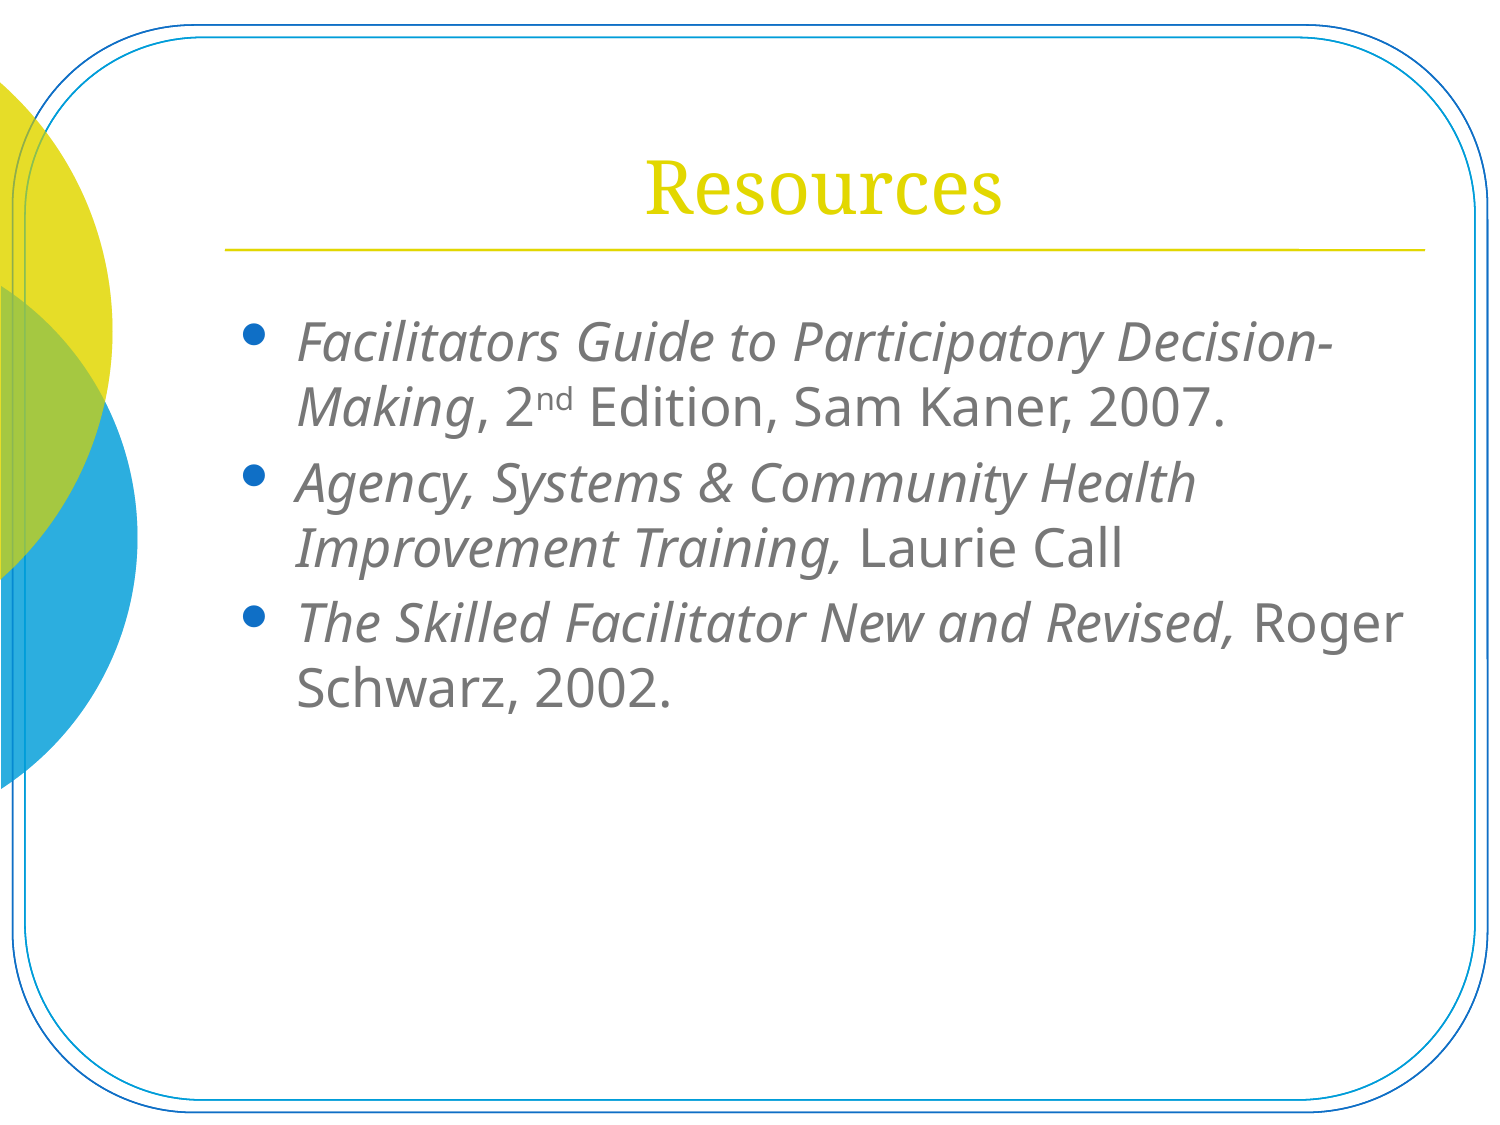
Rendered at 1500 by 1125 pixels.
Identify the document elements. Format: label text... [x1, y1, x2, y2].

list Facilitators Guide to Participatory Decision-Making, 2nd Edition, Sam Kaner, 2007. Agency, Systems & Community Health Improvement Training, Laurie Call The Skilled Facilitator New and Revised, Roger Schwarz, 2002. [224, 299, 1425, 1013]
title Resources [224, 49, 1425, 238]
